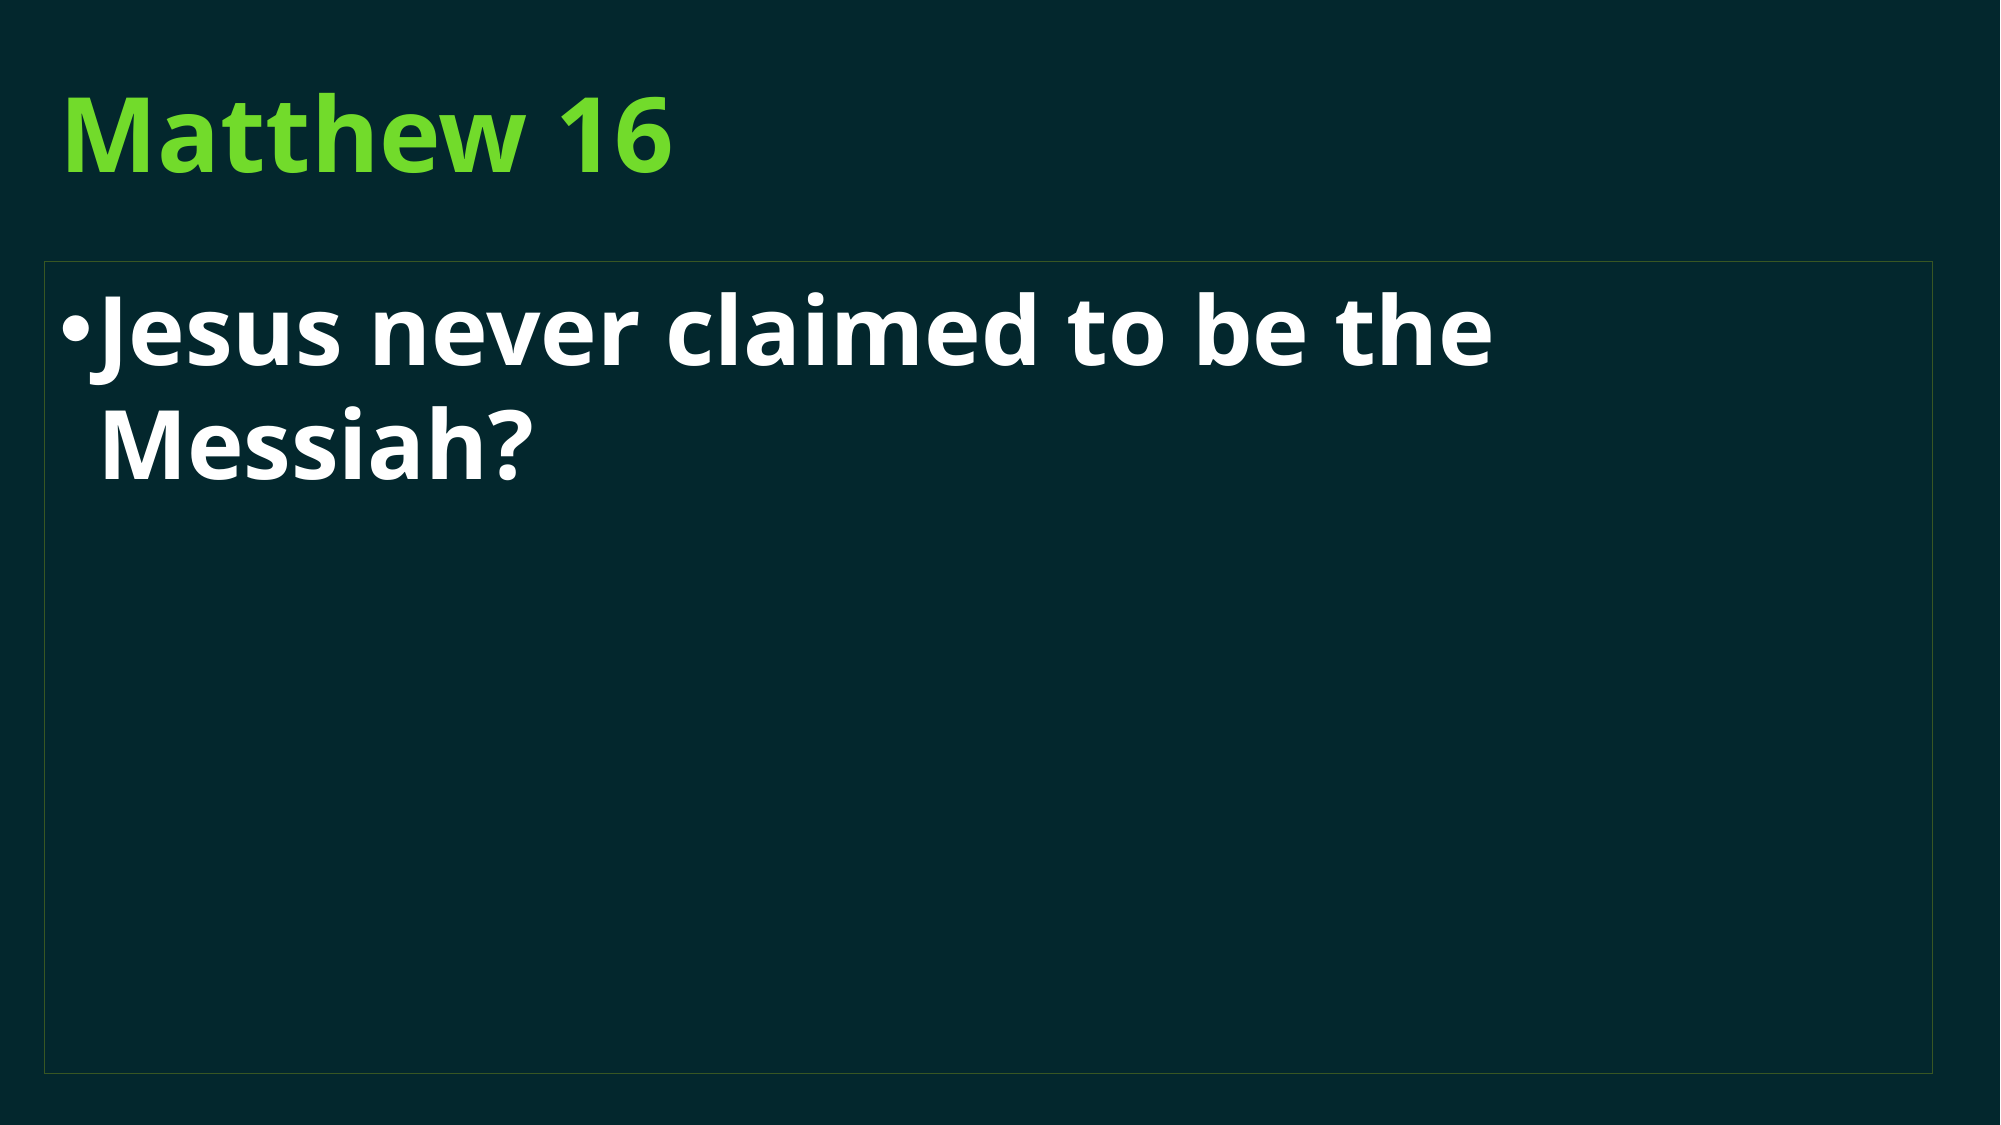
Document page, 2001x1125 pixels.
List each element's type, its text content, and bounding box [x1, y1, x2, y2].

title Matthew 16 [44, 22, 1933, 240]
list Jesus never claimed to be the Messiah? [44, 261, 1933, 1074]
